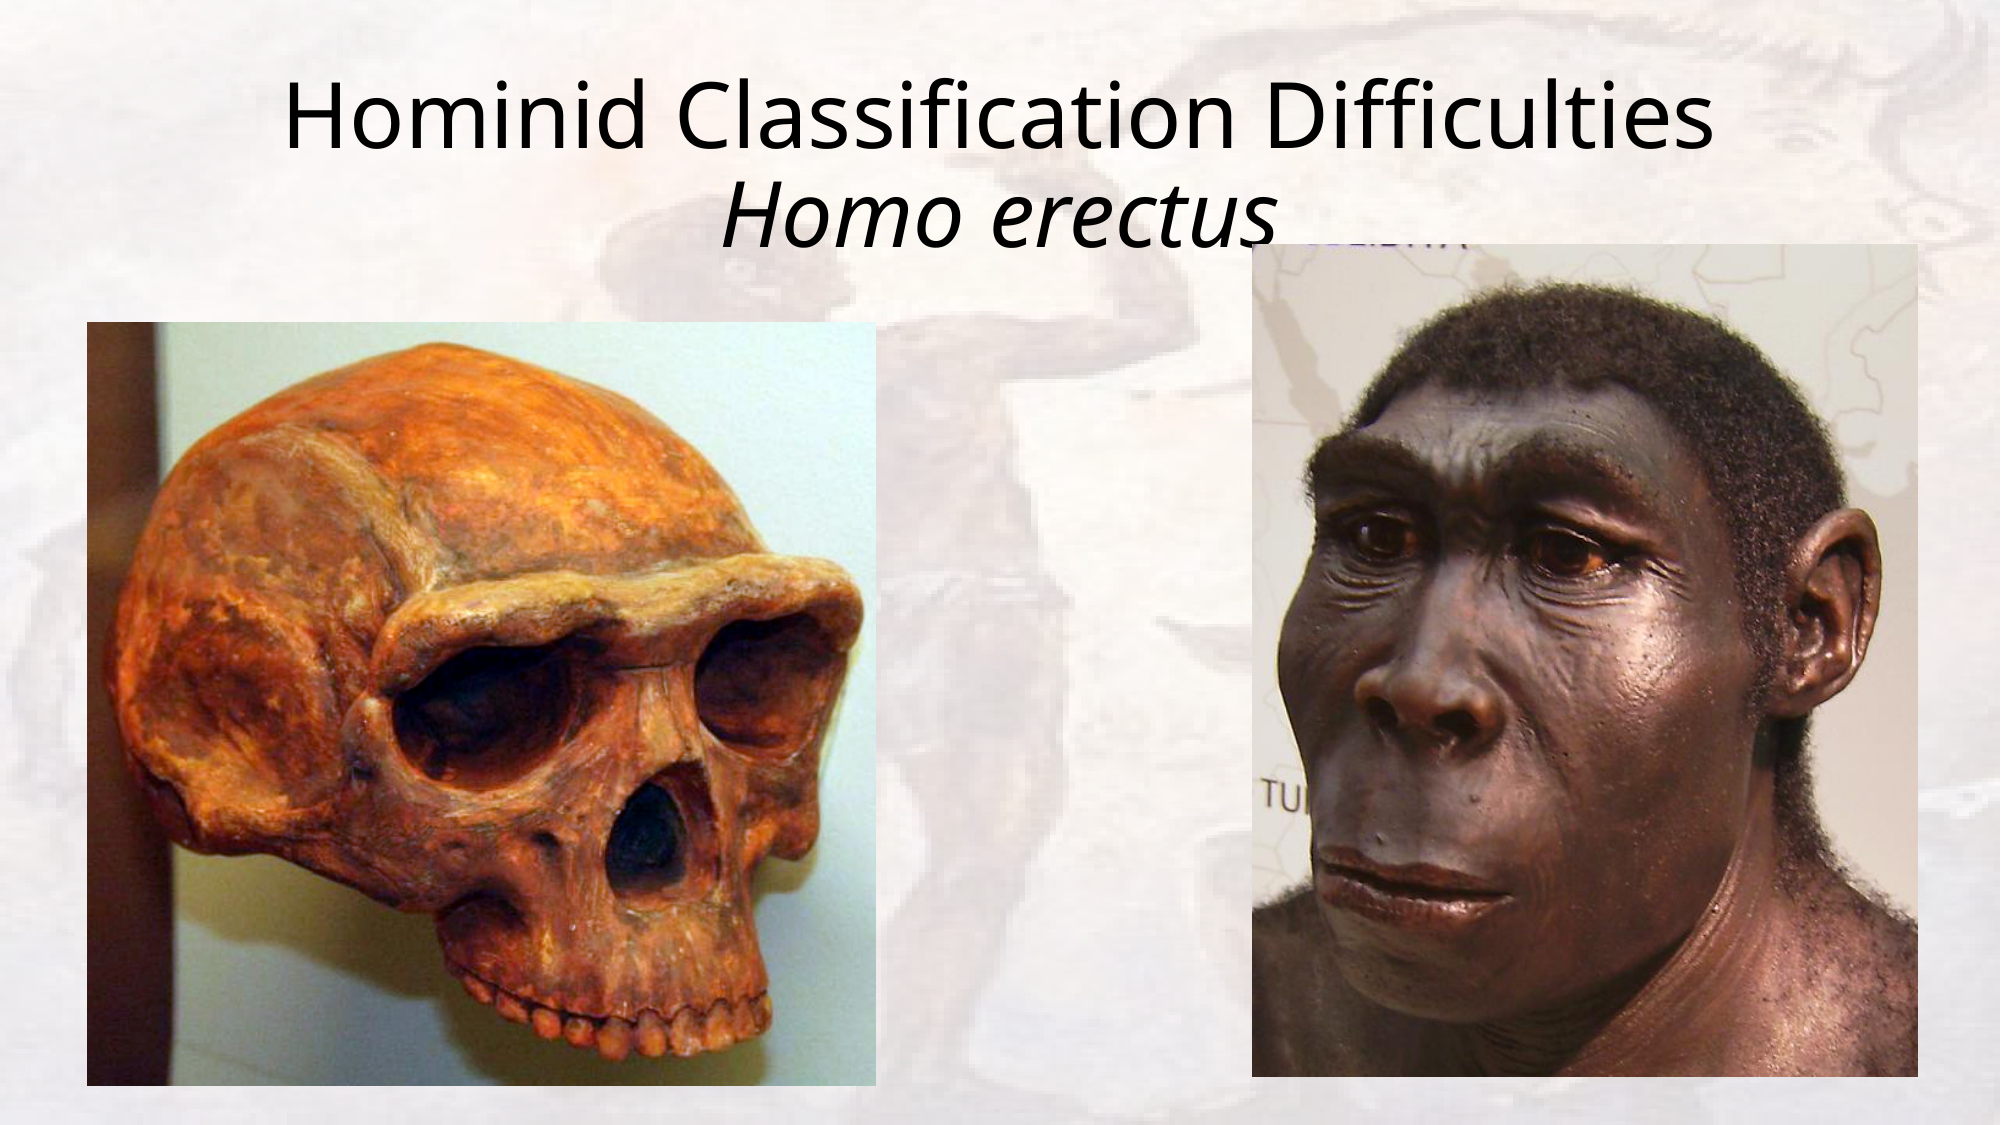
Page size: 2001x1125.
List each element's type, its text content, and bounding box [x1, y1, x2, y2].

picture [87, 322, 876, 1086]
picture [1252, 243, 1918, 1077]
title Hominid Classification Difficulties Homo erectus [137, 59, 1863, 278]
